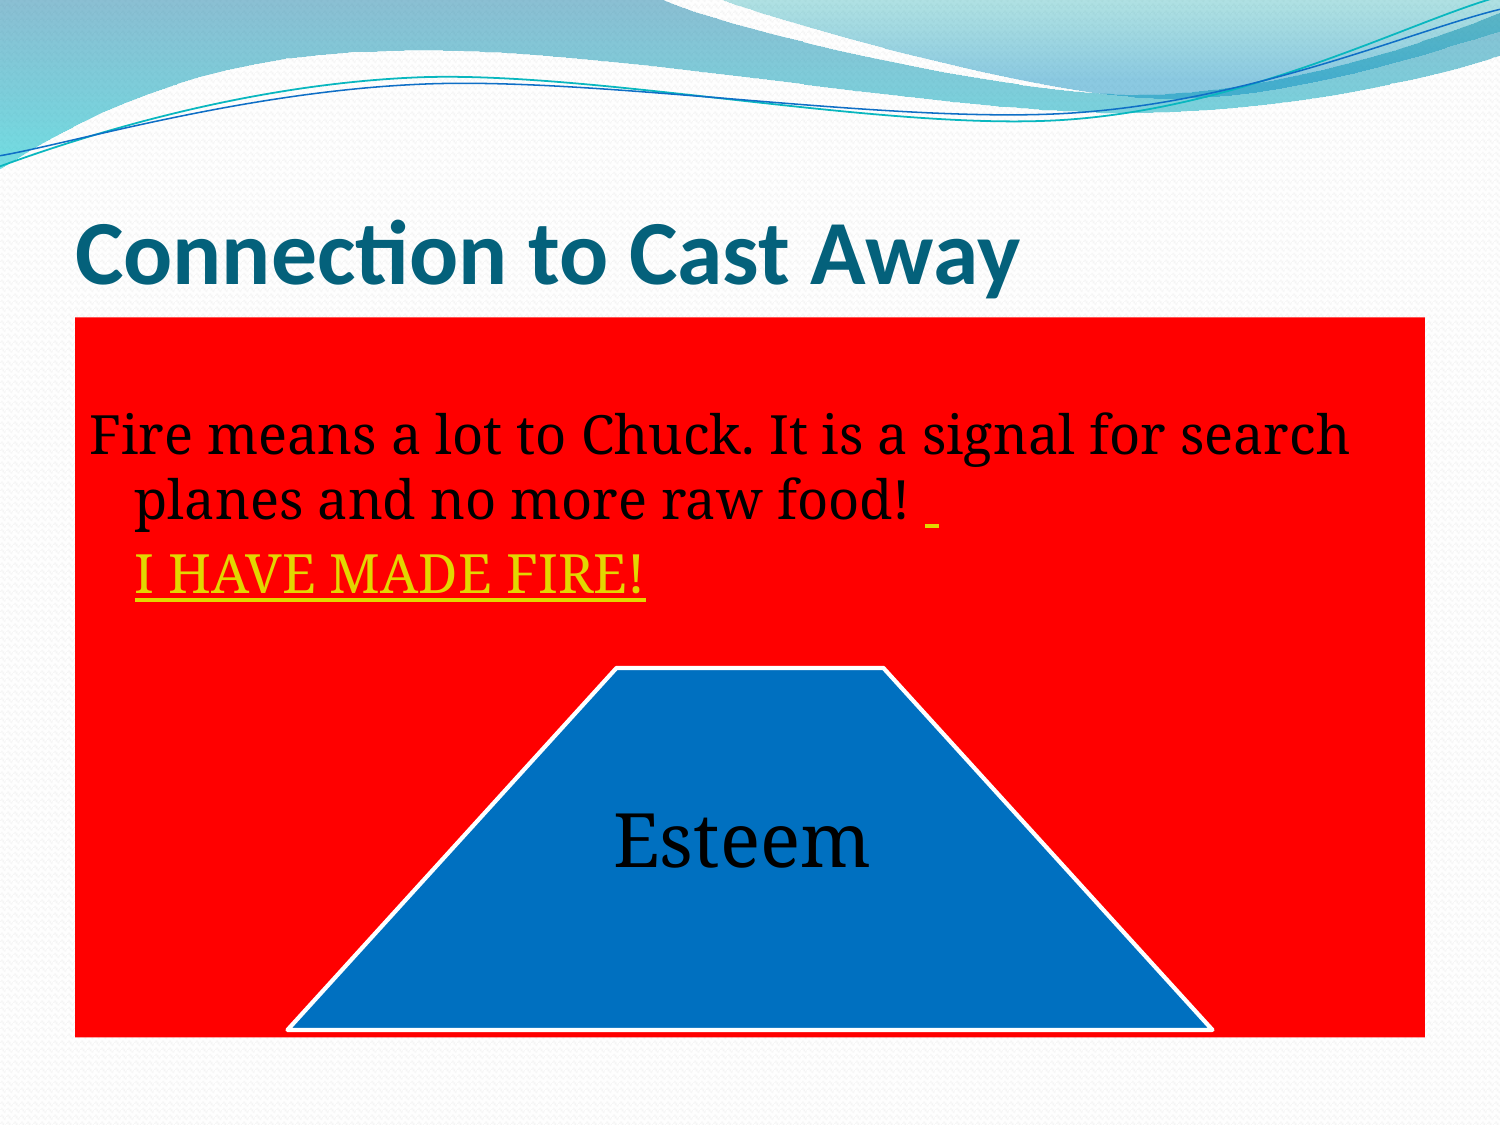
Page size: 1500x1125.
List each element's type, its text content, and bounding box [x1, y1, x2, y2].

title Connection to Cast Away [75, 115, 1425, 303]
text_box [287, 662, 1213, 1031]
list Fire means a lot to Chuck. It is a signal for search planes and no more raw food! I HAVE MADE FIRE! [75, 317, 1425, 1038]
